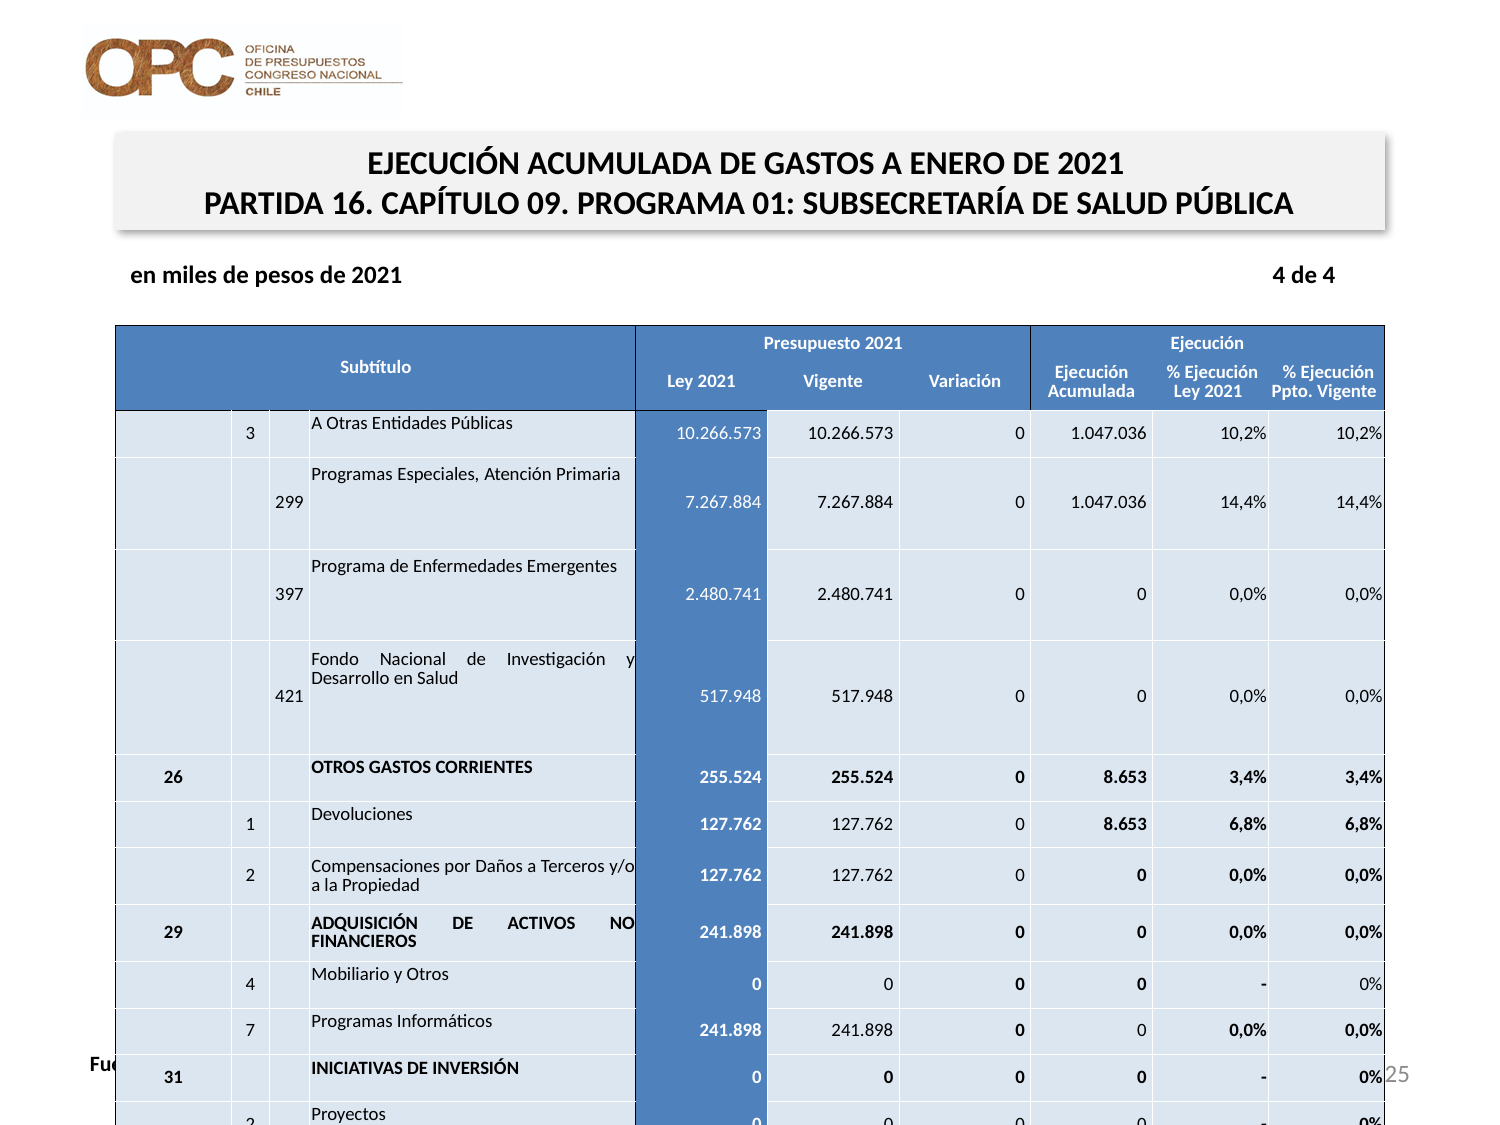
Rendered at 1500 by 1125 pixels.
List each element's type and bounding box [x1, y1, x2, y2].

table_cell [1031, 962, 1152, 1008]
table_header [116, 326, 635, 410]
table_cell [270, 1055, 309, 1101]
table_cell [768, 962, 899, 1008]
table_cell [232, 802, 269, 847]
slide_number [1385, 1042, 1425, 1103]
table_cell [1153, 905, 1268, 961]
table_cell [1153, 550, 1268, 640]
table_cell [900, 1009, 1030, 1054]
table_cell [1153, 411, 1268, 457]
table_cell [1153, 755, 1268, 801]
table_cell [1269, 962, 1384, 1008]
table_cell [1031, 411, 1152, 457]
table_cell [116, 905, 231, 961]
table_cell [232, 1009, 269, 1054]
table_cell [232, 1102, 269, 1125]
table_cell [768, 458, 899, 549]
table_cell [1153, 1102, 1268, 1125]
table_cell [900, 458, 1030, 549]
table_cell [1031, 802, 1152, 847]
table_cell [900, 1102, 1030, 1125]
table_cell [768, 905, 899, 961]
table_cell [636, 354, 1030, 410]
table_cell [1031, 848, 1152, 904]
table_cell [116, 458, 231, 549]
table_cell [310, 641, 635, 754]
table_cell [310, 458, 635, 549]
table_cell [768, 1009, 899, 1054]
table_cell [310, 1009, 635, 1054]
table_cell [1269, 1009, 1384, 1054]
table_cell [116, 802, 231, 847]
table_cell [232, 755, 269, 801]
table_cell [116, 641, 231, 754]
table_cell [116, 550, 231, 640]
table_cell [310, 905, 635, 961]
table_cell [1031, 905, 1152, 961]
table_cell [232, 550, 269, 640]
table_cell [116, 411, 231, 457]
table_cell [1269, 411, 1384, 457]
table_cell [768, 802, 899, 847]
table_cell [900, 905, 1030, 961]
table_cell [1269, 802, 1384, 847]
table_cell [270, 411, 309, 457]
table_cell [270, 905, 309, 961]
table_cell [310, 755, 635, 801]
table_cell [270, 755, 309, 801]
table_cell [1031, 354, 1384, 410]
table_cell [232, 641, 269, 754]
table_cell [1269, 905, 1384, 961]
table_cell [310, 411, 635, 457]
table_cell [768, 550, 899, 640]
table_cell [232, 411, 269, 457]
table_cell [270, 1009, 309, 1054]
table_cell [1153, 1055, 1268, 1101]
table_cell [900, 641, 1030, 754]
table_cell [1031, 1009, 1152, 1054]
table_cell [116, 1102, 231, 1125]
table_cell [270, 1102, 309, 1125]
table_cell [900, 962, 1030, 1008]
table_cell [270, 848, 309, 904]
text_box [115, 251, 1385, 303]
table_cell [270, 458, 309, 549]
table_cell [900, 755, 1030, 801]
table_cell [310, 550, 635, 640]
table_cell [270, 802, 309, 847]
table_cell [1269, 550, 1384, 640]
table_cell [1031, 458, 1152, 549]
table_cell [768, 1102, 899, 1125]
table_cell [116, 848, 231, 904]
table_cell [1269, 755, 1384, 801]
table_cell [768, 755, 899, 801]
table_cell [1269, 1102, 1384, 1125]
table_cell [232, 848, 269, 904]
table_cell [900, 802, 1030, 847]
table_cell [310, 802, 635, 847]
table_cell [1269, 641, 1384, 754]
picture [82, 22, 403, 118]
table_cell [1153, 458, 1268, 549]
table_cell [1153, 641, 1268, 754]
table_cell [270, 962, 309, 1008]
table_cell [1269, 848, 1384, 904]
table_cell [768, 411, 899, 457]
table_cell [1031, 1055, 1152, 1101]
table_cell [900, 848, 1030, 904]
table_cell [1031, 755, 1152, 801]
table_cell [232, 1055, 269, 1101]
table_cell [310, 848, 635, 904]
table_cell [116, 1055, 231, 1101]
table_cell [900, 1055, 1030, 1101]
table_cell [310, 962, 635, 1008]
table_cell [1153, 1009, 1268, 1054]
table_cell [1269, 1055, 1384, 1101]
table_cell [768, 641, 899, 754]
table_cell [1269, 458, 1384, 549]
text_box [115, 133, 1385, 230]
table_cell [768, 1055, 899, 1101]
table_cell [636, 411, 767, 1125]
table_cell [768, 848, 899, 904]
table_cell [310, 1055, 635, 1101]
table_cell [116, 755, 231, 801]
table_cell [1153, 962, 1268, 1008]
table_cell [1031, 1102, 1152, 1125]
table_cell [116, 1009, 231, 1054]
table_cell [1031, 550, 1152, 640]
table_header [1031, 326, 1384, 354]
table_cell [116, 962, 231, 1008]
table_cell [900, 411, 1030, 457]
table_cell [900, 550, 1030, 640]
table_cell [270, 641, 309, 754]
table_cell [1153, 802, 1268, 847]
table_cell [1031, 641, 1152, 754]
table_cell [310, 1102, 635, 1125]
table_cell [270, 550, 309, 640]
table_header [636, 326, 1030, 354]
table_cell [232, 905, 269, 961]
table_cell [1153, 848, 1268, 904]
table_cell [232, 962, 269, 1008]
table_cell [232, 458, 269, 549]
